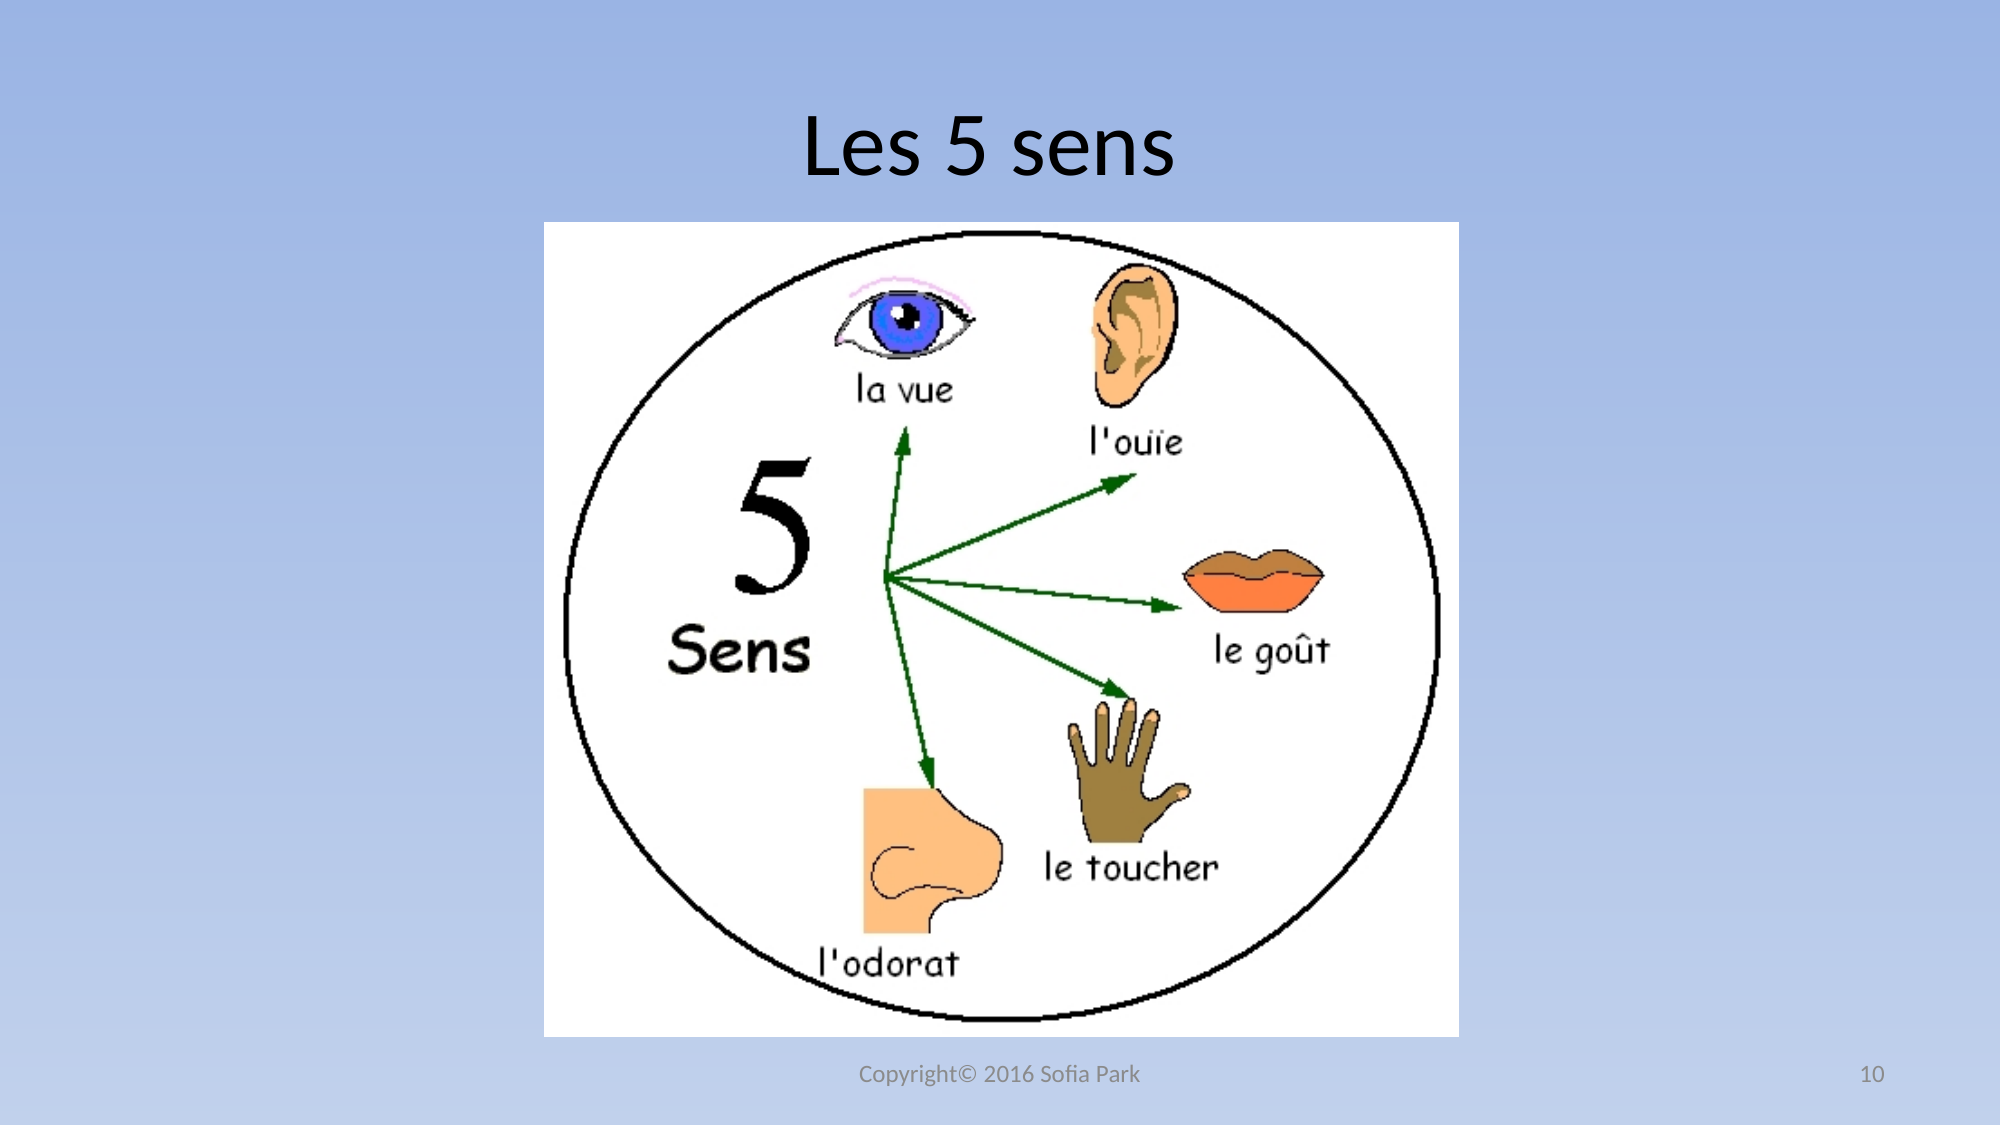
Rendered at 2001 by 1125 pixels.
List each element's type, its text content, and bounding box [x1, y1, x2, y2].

title Les 5 sens [99, 45, 1900, 233]
slide_number 10 [1433, 1042, 1900, 1103]
picture [544, 222, 1460, 1037]
footer Copyright© 2016 Sofia Park [683, 1045, 1317, 1103]
